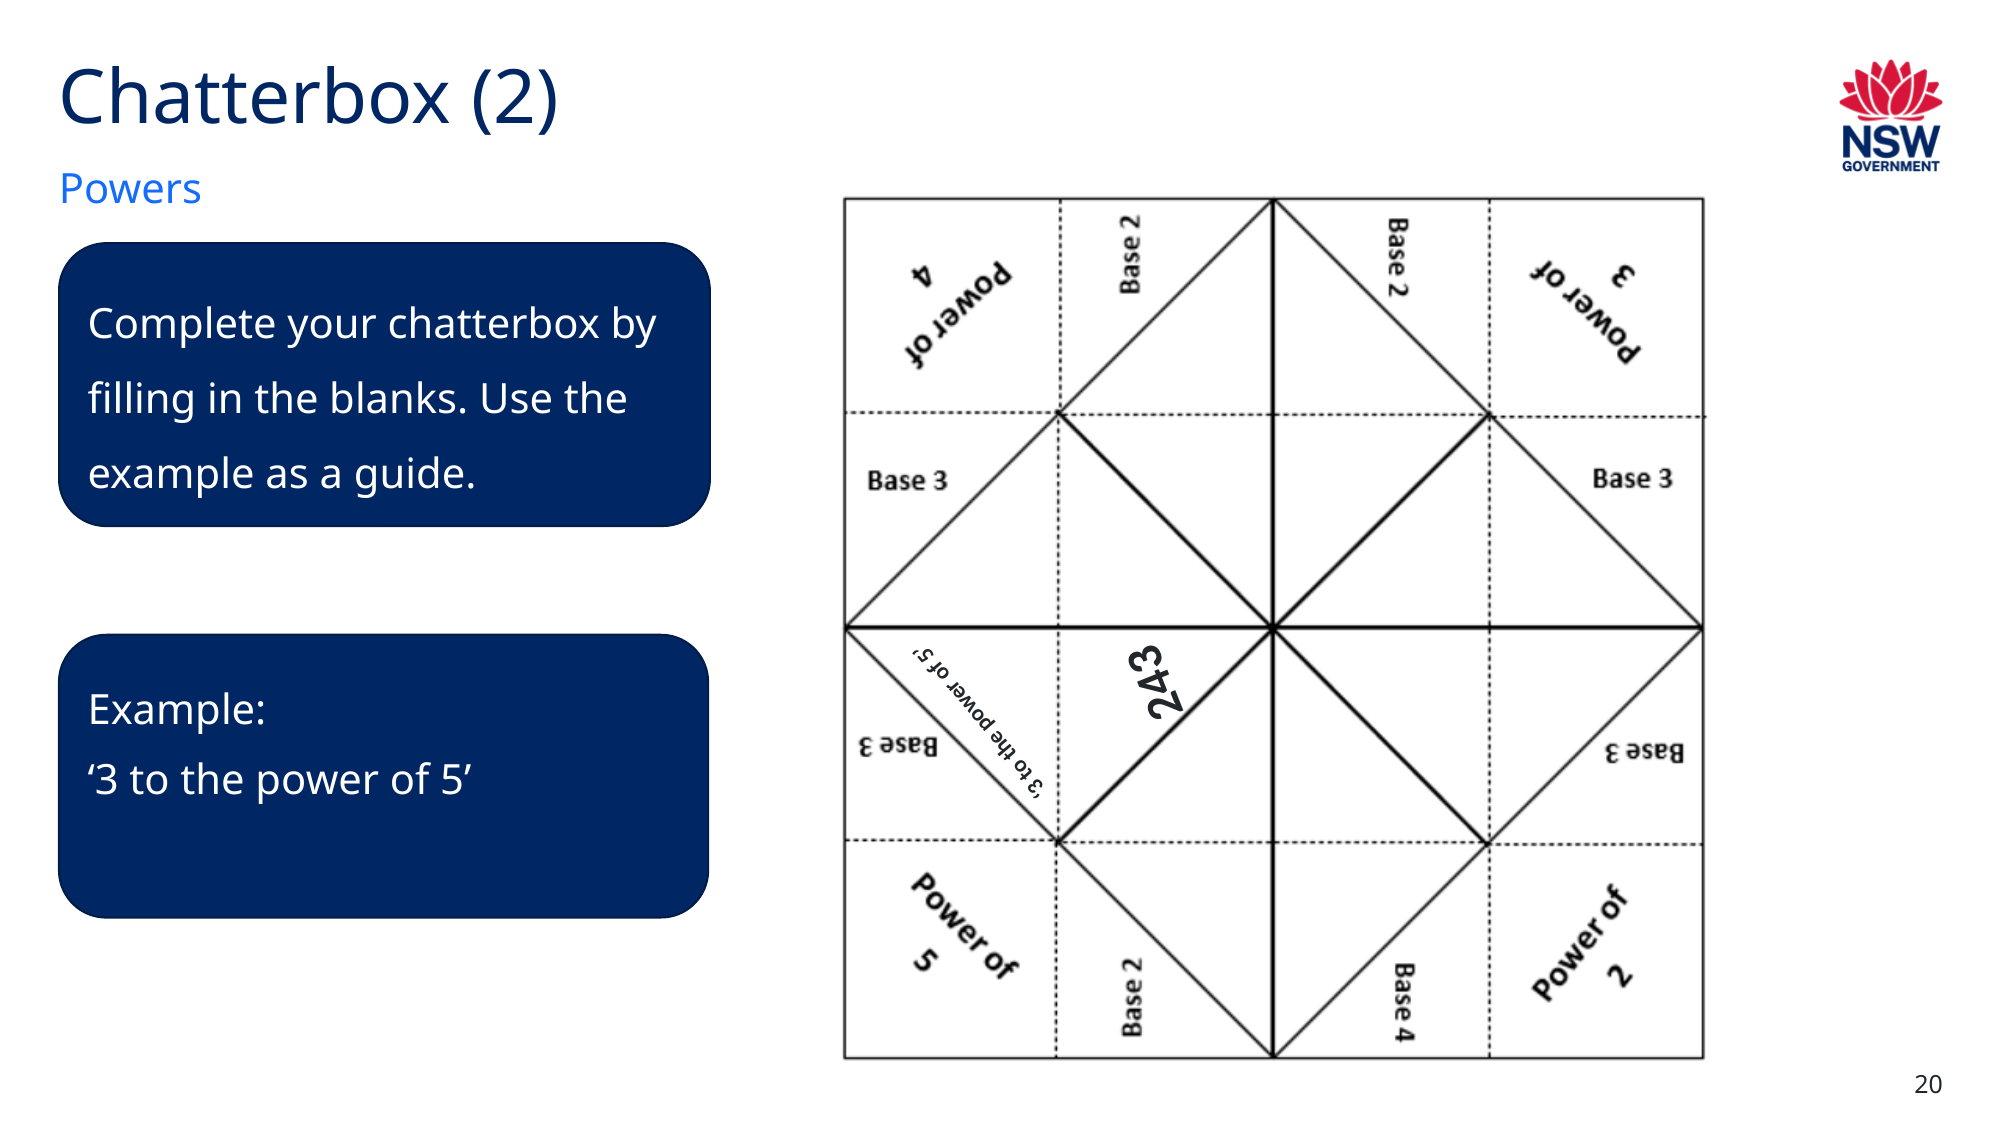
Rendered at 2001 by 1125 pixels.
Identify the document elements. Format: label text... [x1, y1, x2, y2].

title Chatterbox (2) [59, 59, 1713, 149]
text_box Complete your chatterbox by filling in the blanks. Use the example as a guide. [58, 242, 711, 528]
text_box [837, 189, 1713, 1067]
slide_number 20 [1824, 1068, 1943, 1099]
list Powers [59, 161, 1713, 212]
picture [1839, 59, 1943, 172]
